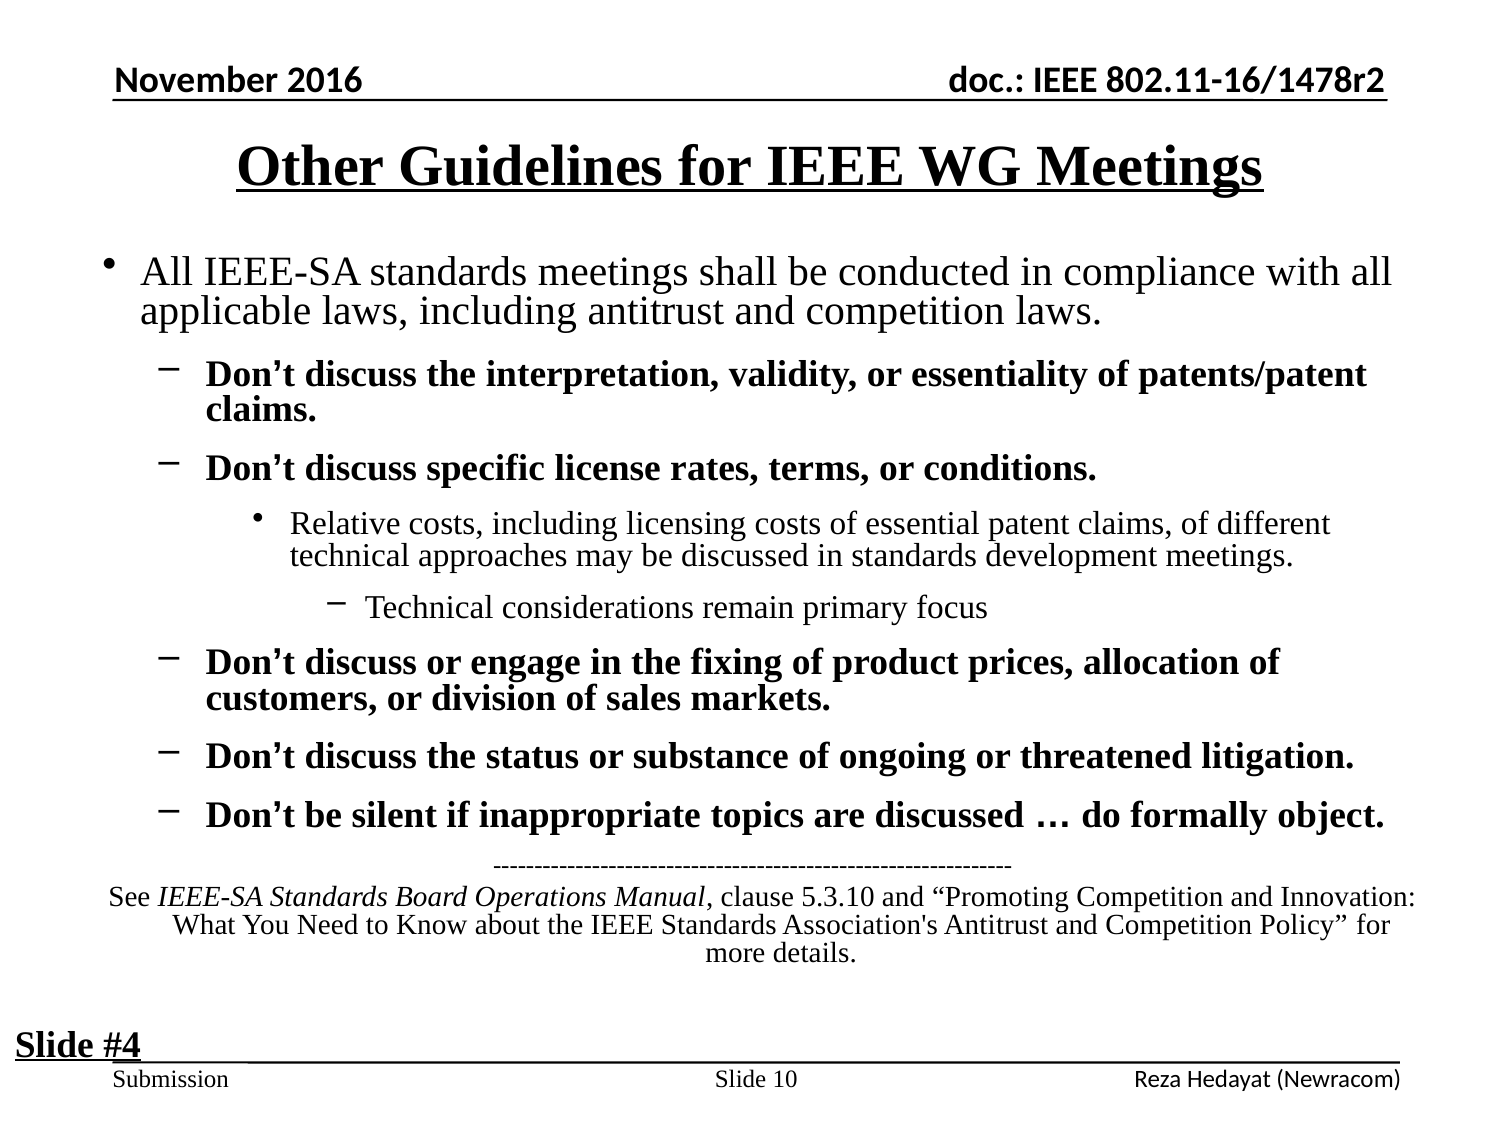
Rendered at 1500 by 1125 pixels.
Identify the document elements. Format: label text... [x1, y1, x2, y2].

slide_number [114, 54, 372, 101]
footer Reza Hedayat (Newracom) [1125, 1061, 1402, 1093]
text_box Slide #4 [0, 1012, 157, 1073]
slide_number Slide 10 [712, 1061, 800, 1093]
title Other Guidelines for IEEE WG Meetings [112, 112, 1388, 213]
text_box All IEEE-SA standards meetings shall be conducted in compliance with all applicable laws, including antitrust and competition laws. Don’t discuss the interpretation, validity, or essentiality of patents/patent claims. Don’t discuss specific license rates, terms, or conditions. Relative costs, including licensing costs of essential patent claims, of different technical approaches may be discussed in standards development meetings. Technical considerations remain primary focus Don’t discuss or engage in the fixing of product prices, allocation of customers, or division of sales markets. Don’t discuss the status or substance of ongoing or threatened litigation. Don’t be silent if inappropriate topics are discussed … do formally object. --------------------------------------------------------------- See IEEE-SA Standards Board Operations Manual, clause 5.3.10 and “Promoting Competition and Innovation: What You Need to Know about the IEEE Standards Association's Antitrust and Competition Policy” for more details. [87, 224, 1438, 975]
